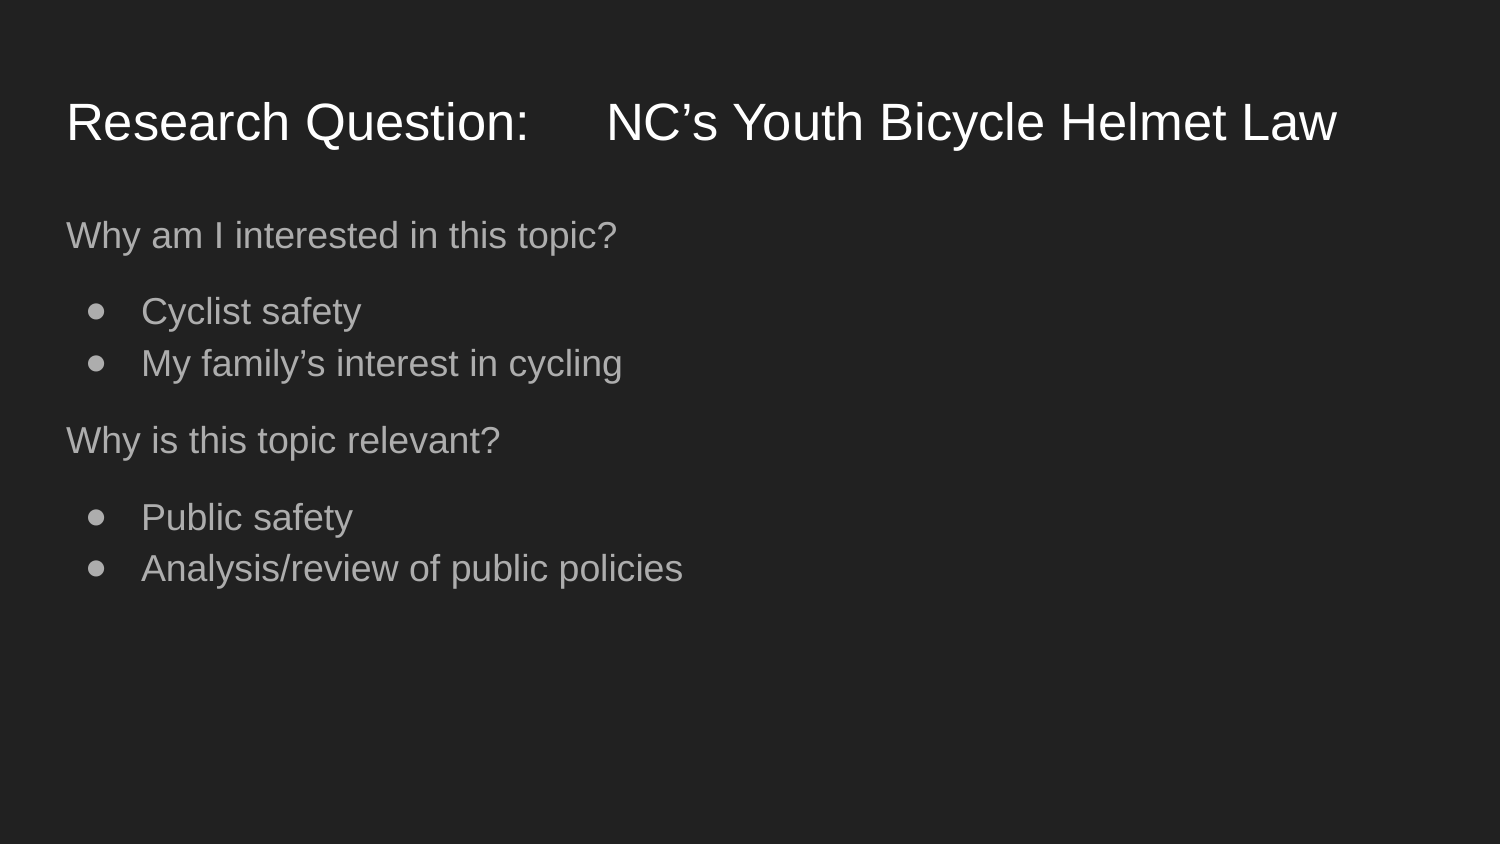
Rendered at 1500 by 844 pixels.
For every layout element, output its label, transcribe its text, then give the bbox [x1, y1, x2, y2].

title Research Question: NC’s Youth Bicycle Helmet Law [51, 72, 1449, 167]
list Why am I interested in this topic? Cyclist safety My family’s interest in cycling Why is this topic relevant? Public safety Analysis/review of public policies [51, 189, 1449, 844]
